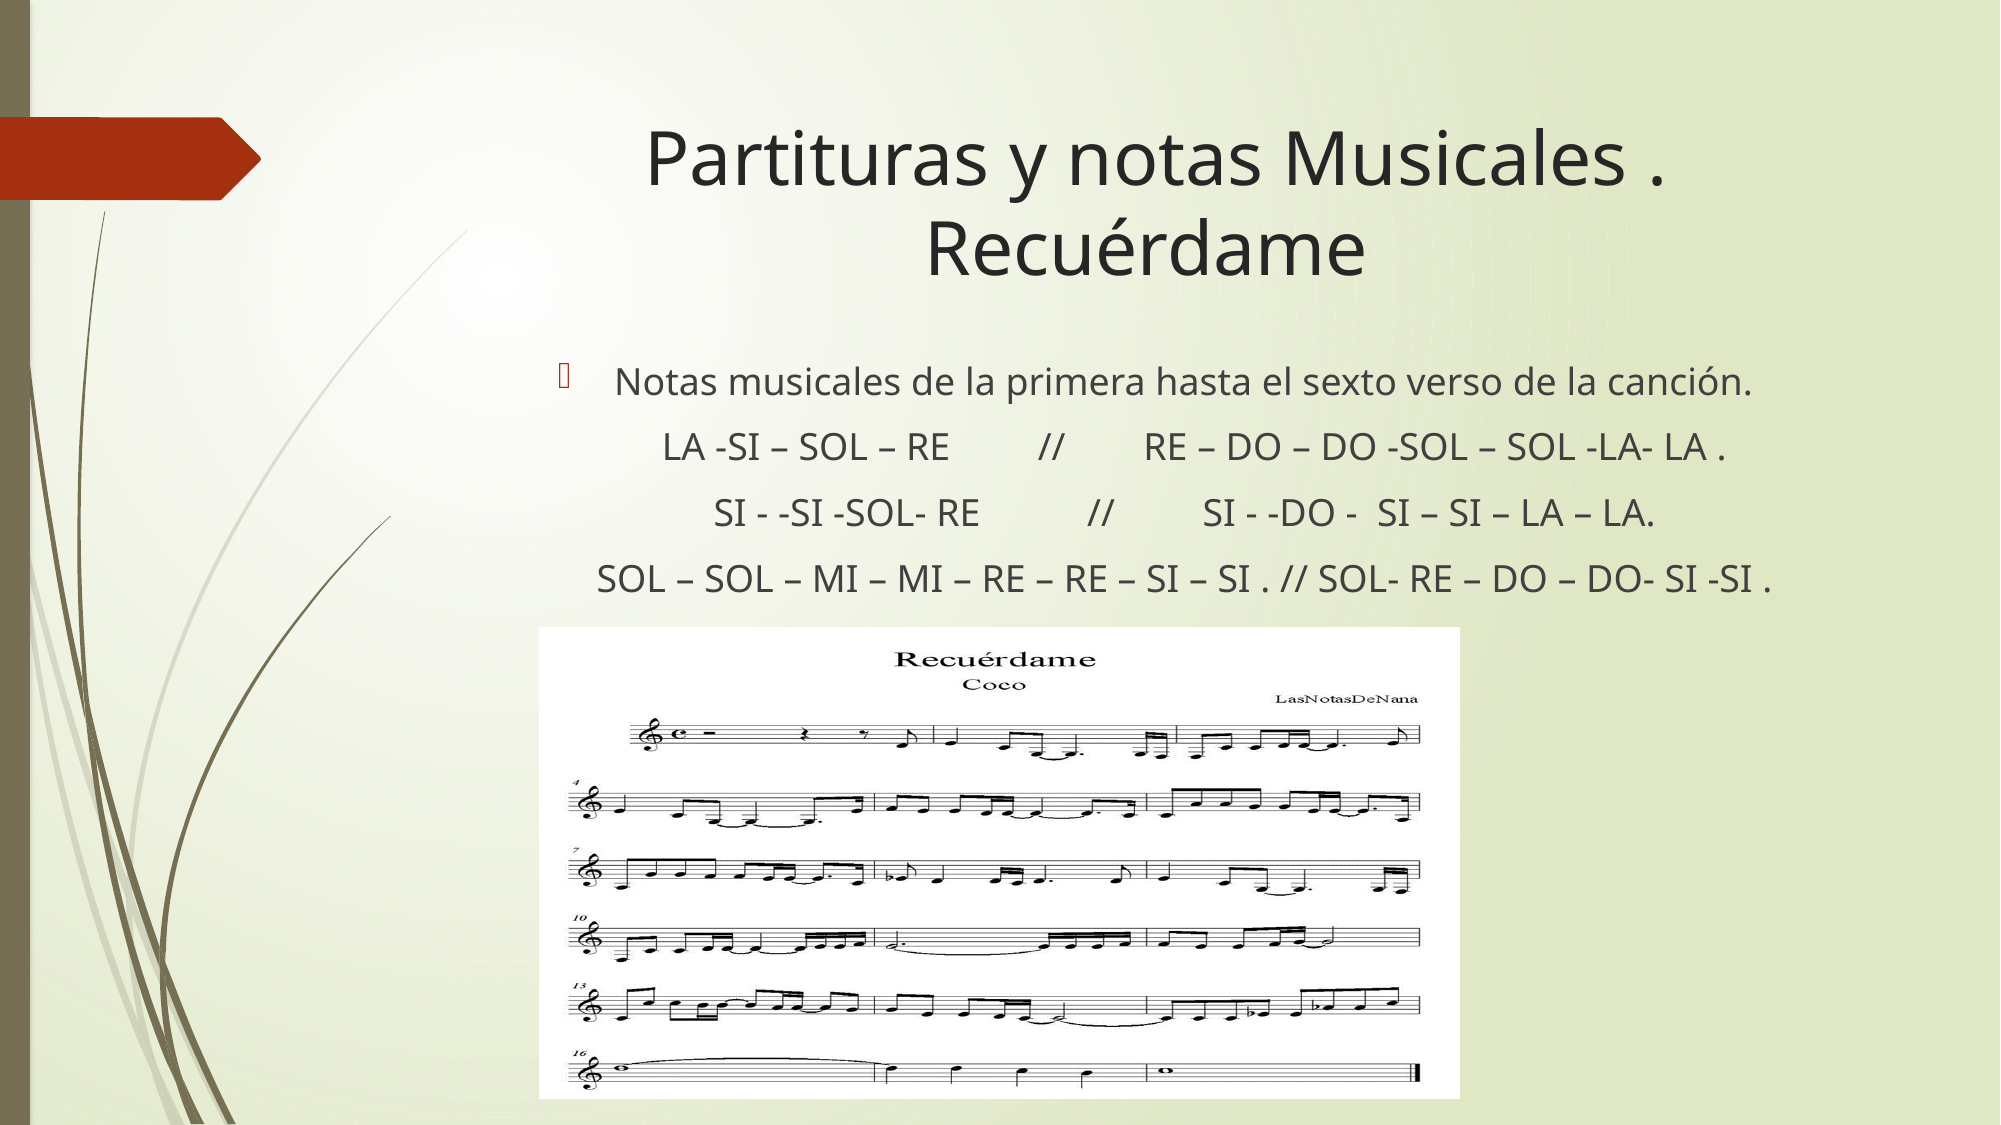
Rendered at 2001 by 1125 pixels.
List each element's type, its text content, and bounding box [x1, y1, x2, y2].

picture [539, 627, 1461, 1099]
title Partituras y notas Musicales . Recuérdame [425, 102, 1888, 313]
list Notas musicales de la primera hasta el sexto verso de la canción. LA -SI – SOL – RE // RE – DO – DO -SOL – SOL -LA- LA . SI - -SI -SOL- RE // SI - -DO - SI – SI – LA – LA. SOL – SOL – MI – MI – RE – RE – SI – SI . // SOL- RE – DO – DO- SI -SI . [424, 350, 1888, 970]
